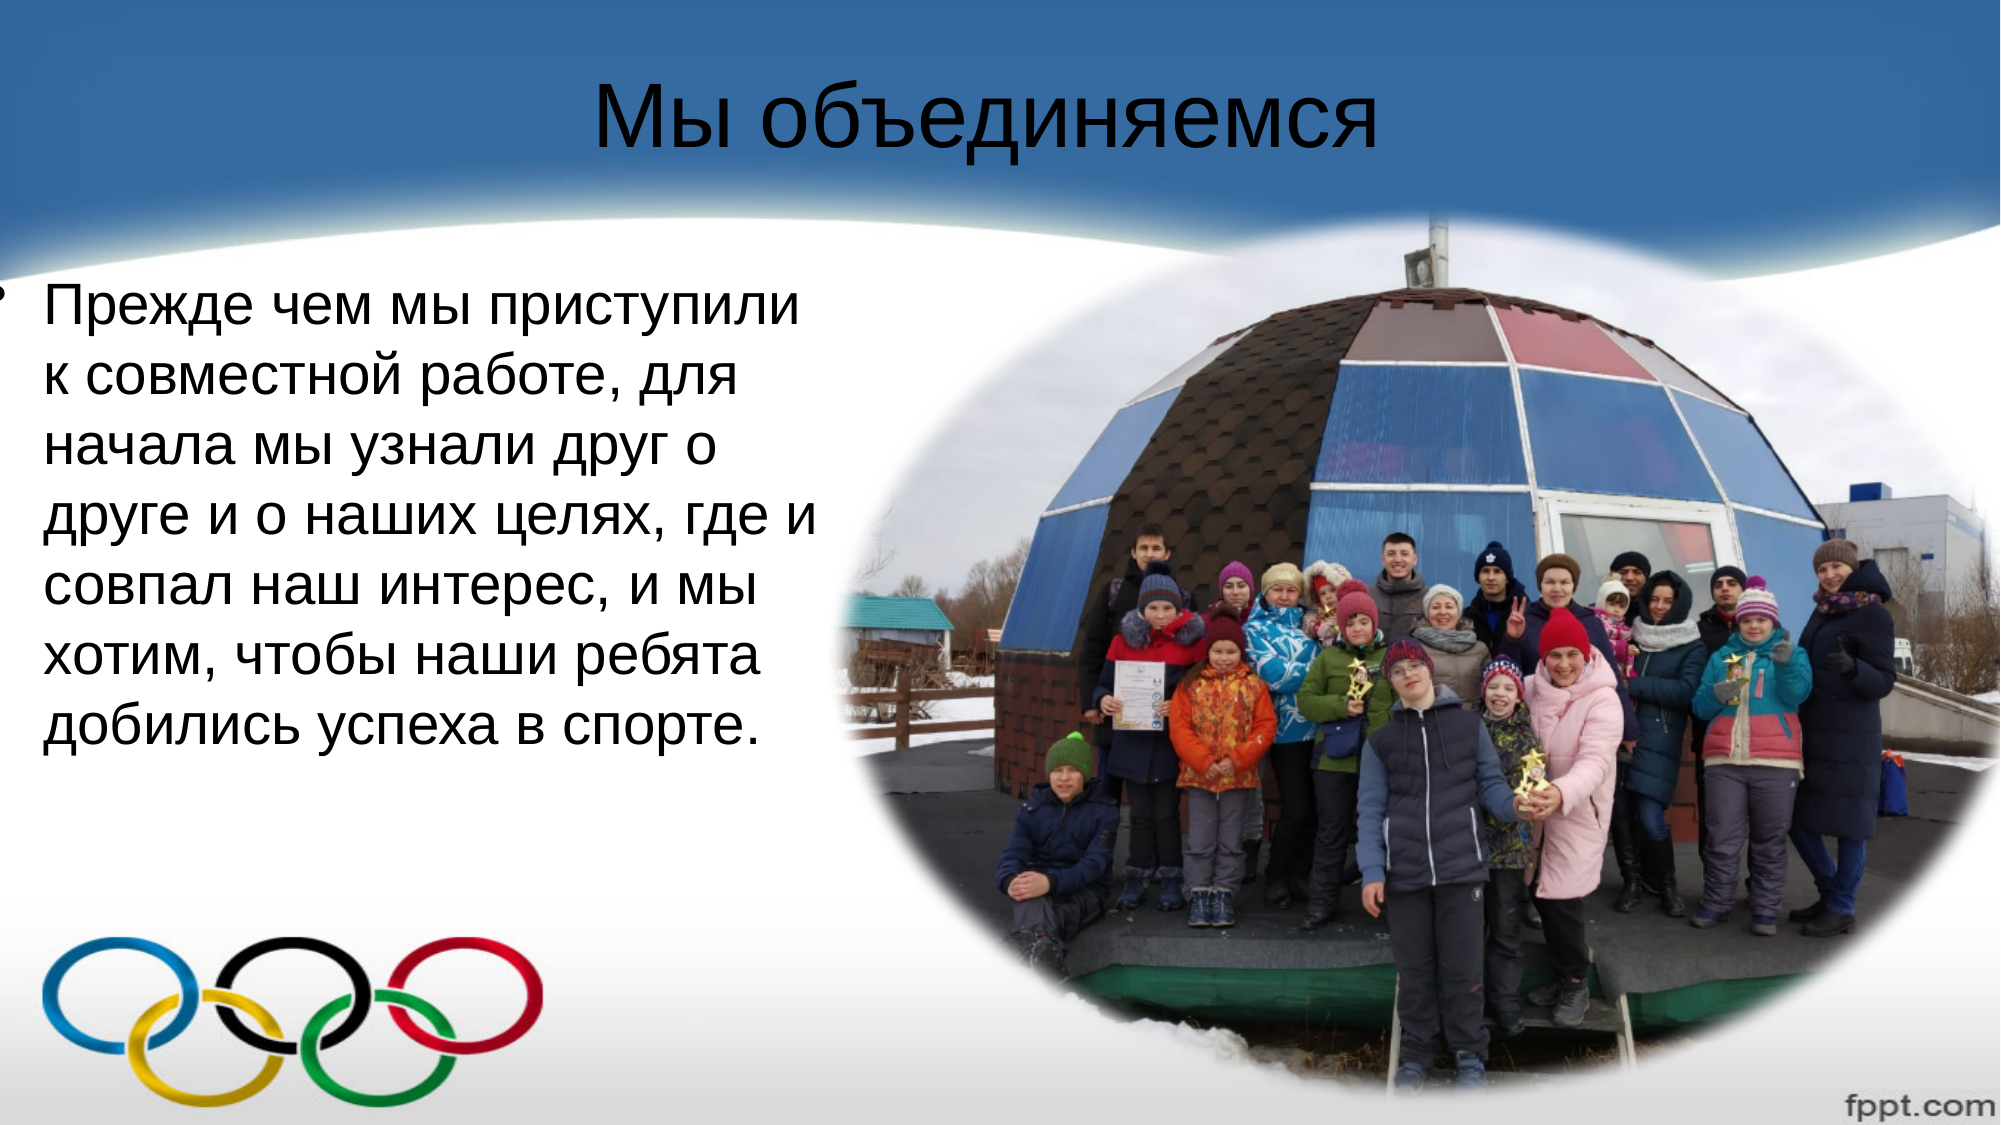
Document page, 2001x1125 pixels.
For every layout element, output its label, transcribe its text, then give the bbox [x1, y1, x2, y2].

picture [0, 0, 2001, 1125]
list Прежде чем мы приступили к совместной работе, для начала мы узнали друг о друге и о наших целях, где и совпал наш интерес, и мы хотим, чтобы наши ребята добились успеха в спорте. [0, 258, 826, 1001]
title Мы объединяемся [99, 16, 1900, 205]
